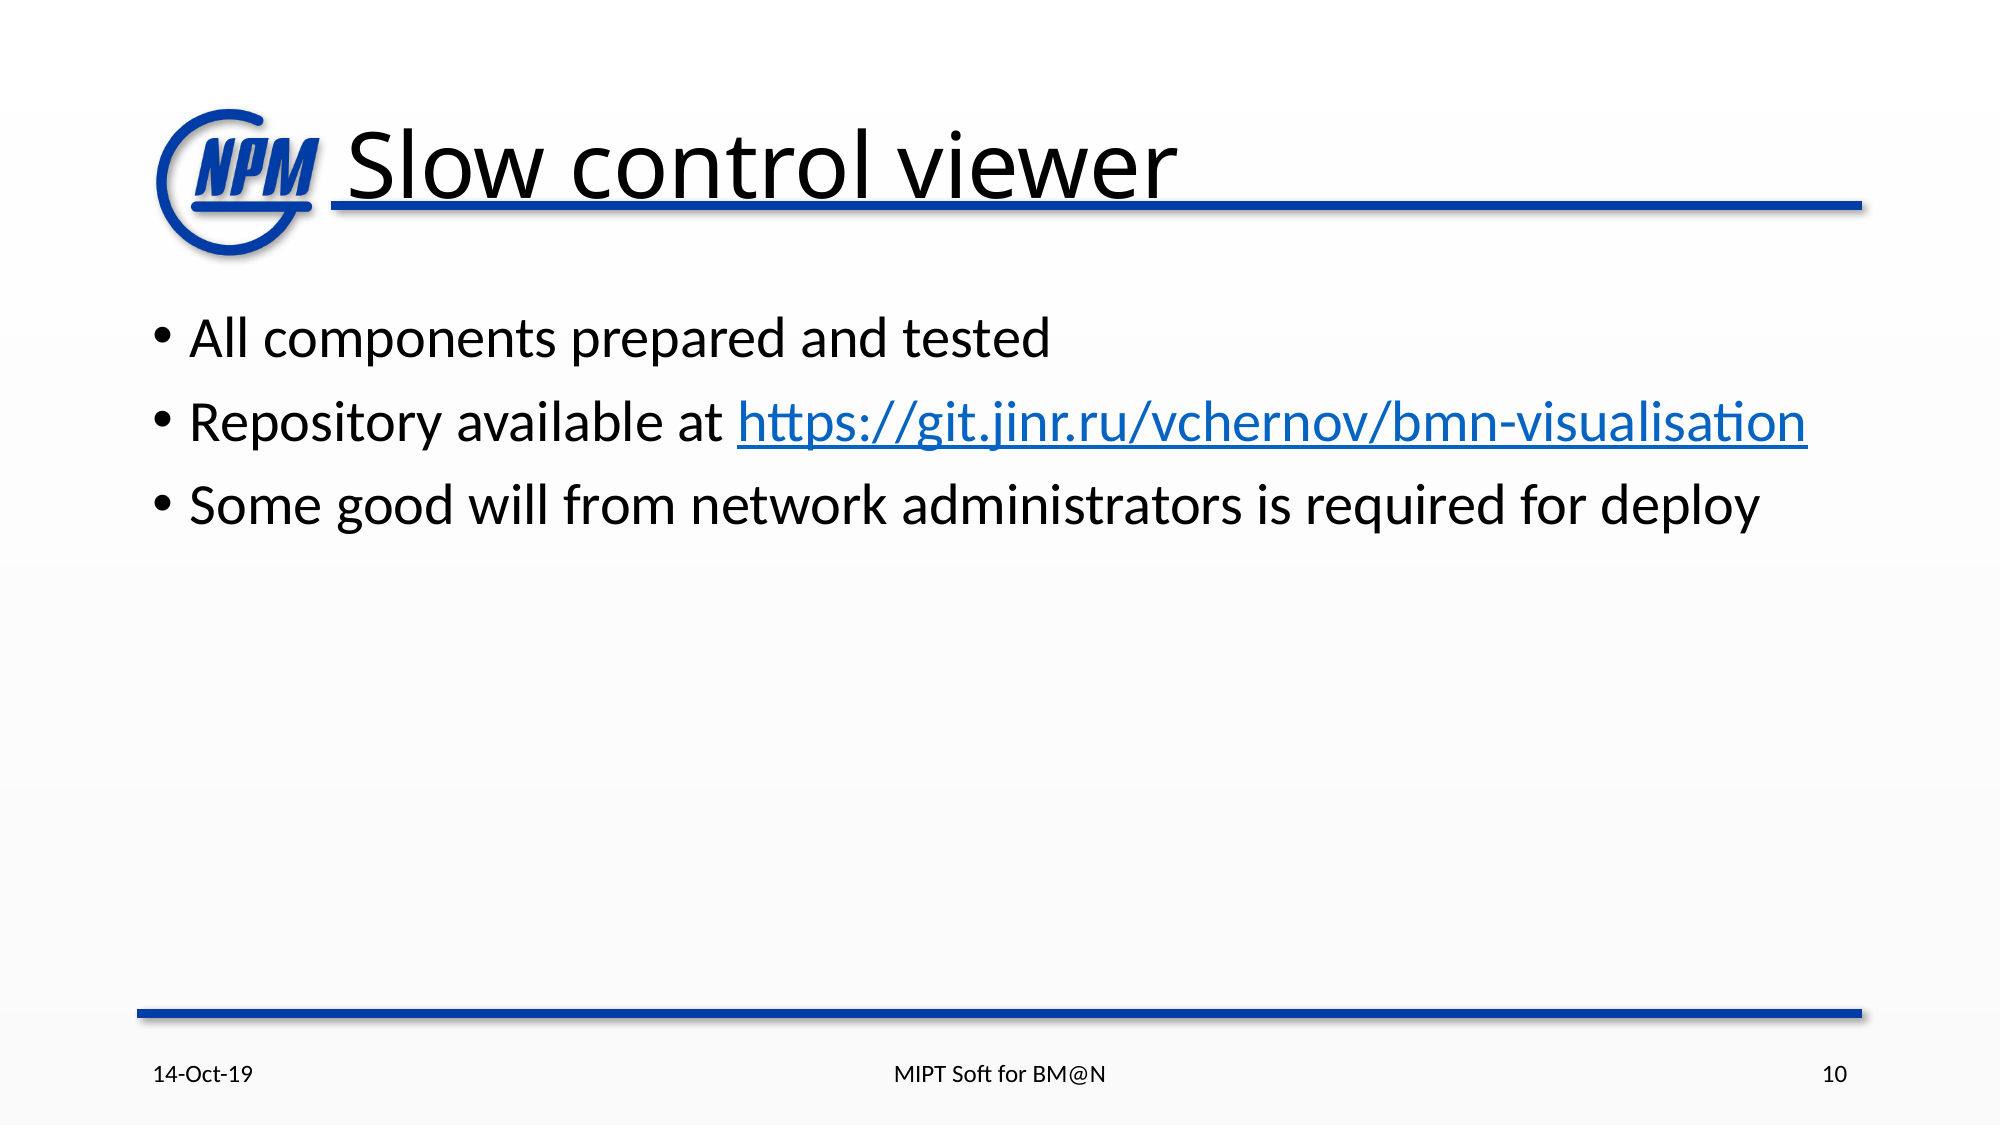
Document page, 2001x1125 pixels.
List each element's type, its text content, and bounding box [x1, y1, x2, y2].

footer MIPT Soft for BM@N [662, 1042, 1338, 1103]
title Slow control viewer [331, 59, 1863, 278]
slide_number 10 [1412, 1042, 1863, 1103]
list All components prepared and tested Repository available at https://git.jinr.ru/vchernov/bmn-visualisation Some good will from network administrators is required for deploy [137, 299, 1863, 1014]
picture [137, 93, 331, 271]
slide_number 14-Oct-19 [137, 1042, 588, 1103]
